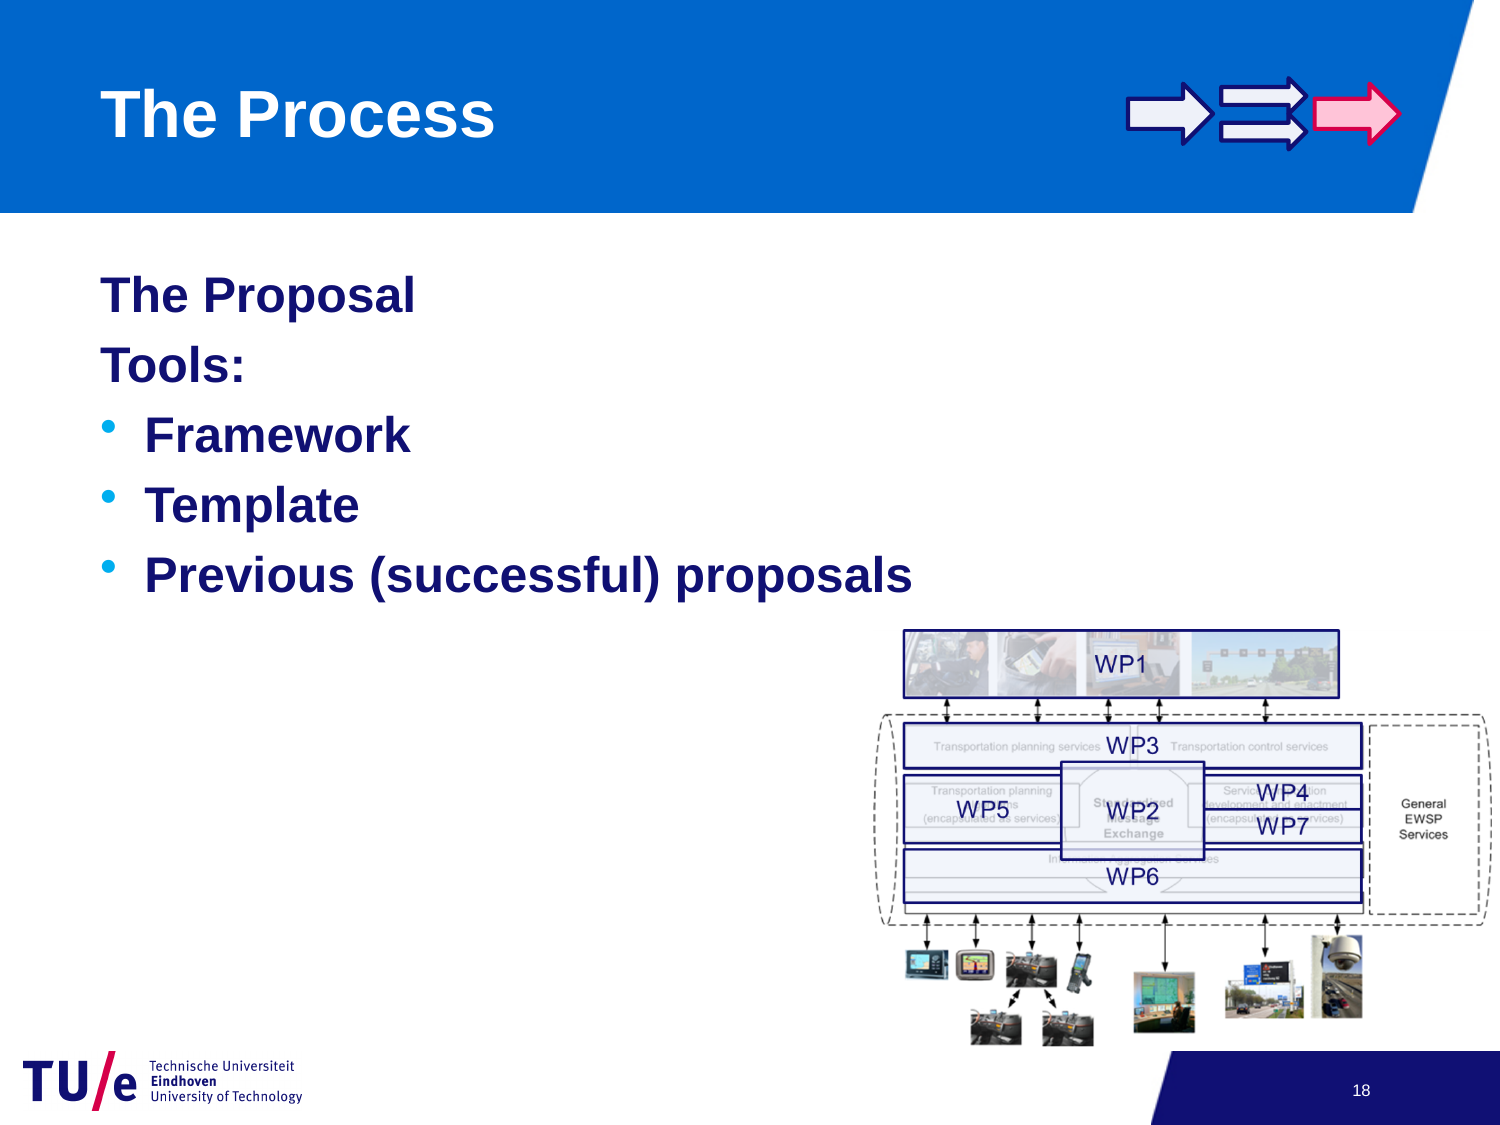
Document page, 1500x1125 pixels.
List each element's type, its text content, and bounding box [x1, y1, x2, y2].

title The Process [100, 35, 1417, 187]
picture [1151, 1051, 1500, 1125]
slide_number 17 [1352, 1073, 1453, 1106]
picture [873, 629, 1492, 1047]
picture [23, 1051, 302, 1111]
list The Proposal Tools: Framework Template Previous (successful) proposals [100, 262, 1412, 1032]
picture [0, 0, 1474, 213]
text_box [1127, 77, 1400, 150]
